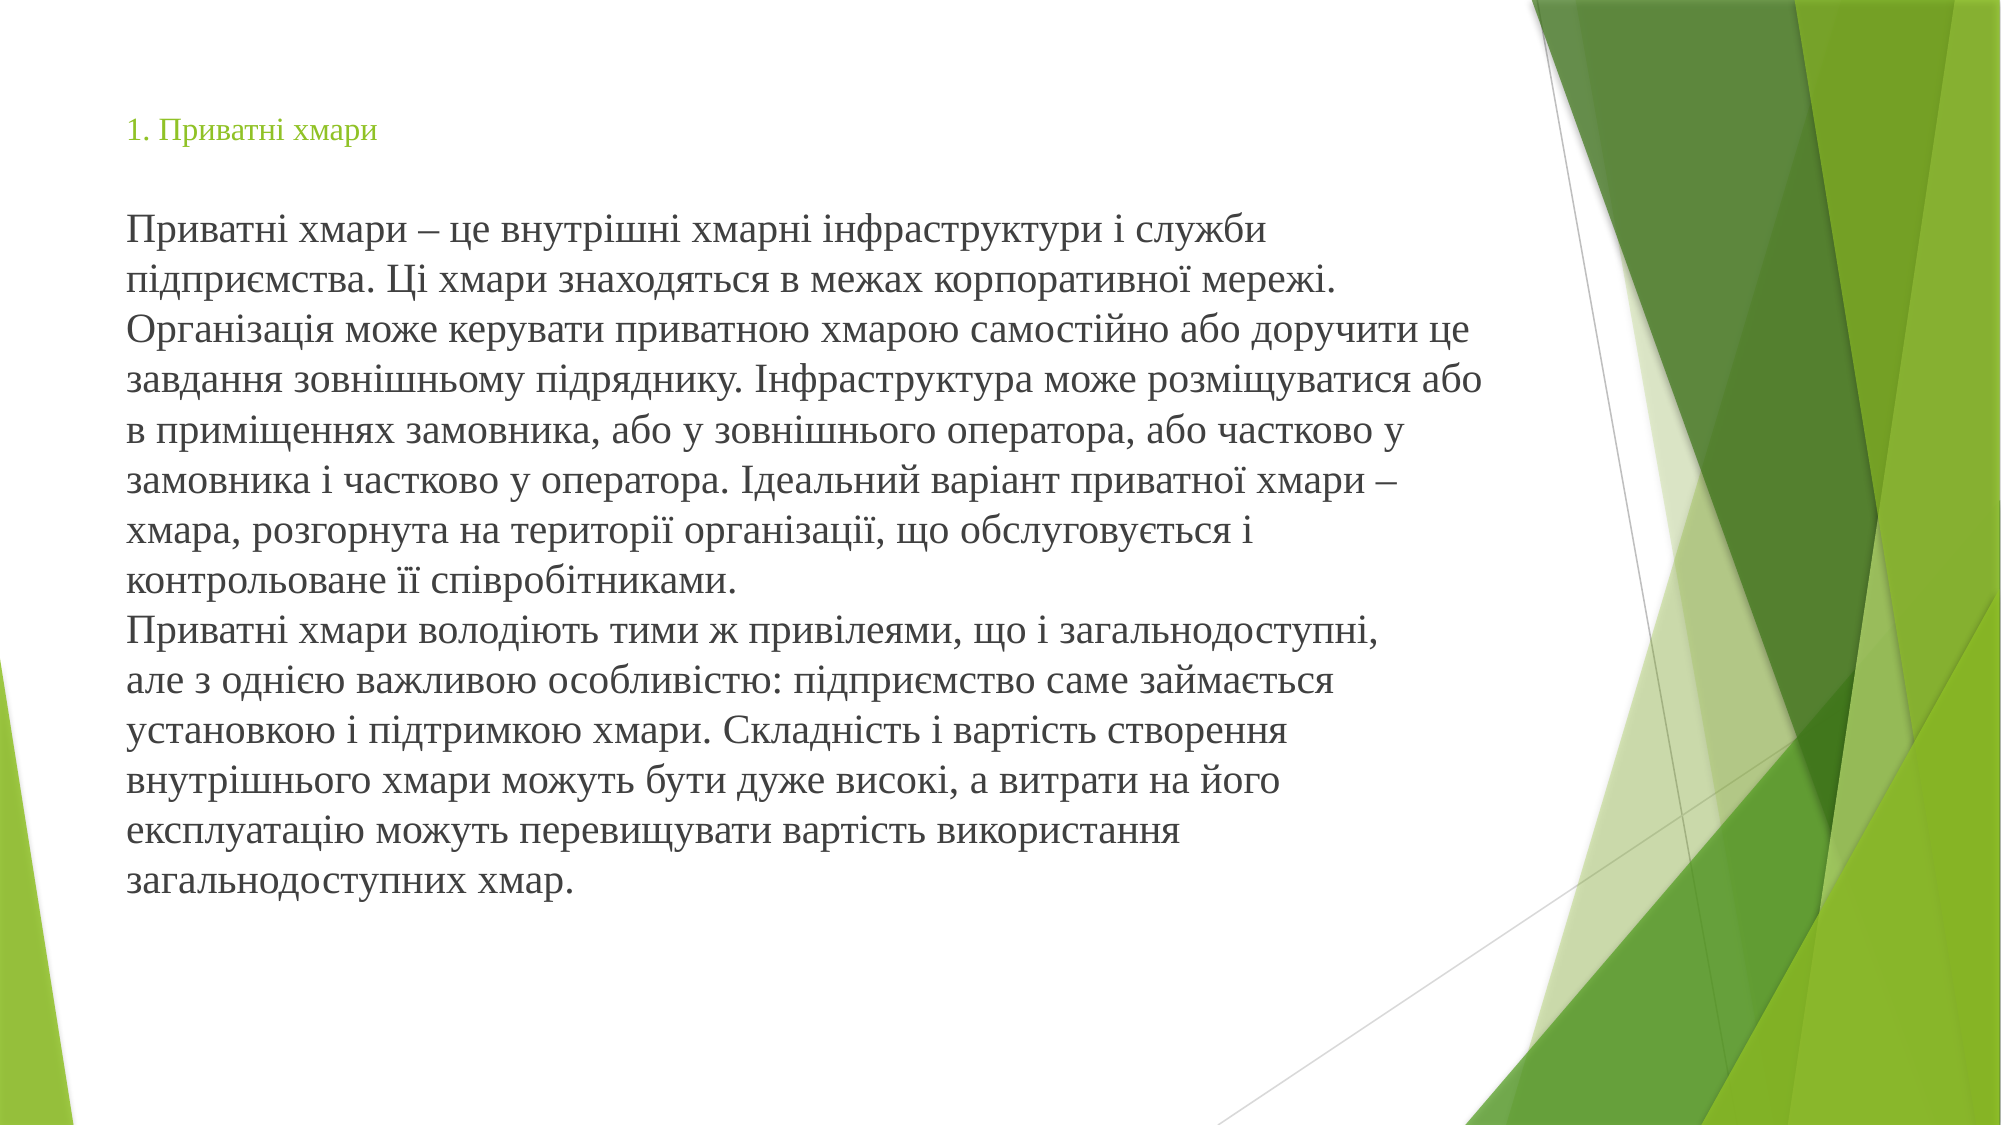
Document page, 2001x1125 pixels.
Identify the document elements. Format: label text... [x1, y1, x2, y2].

list Приватні хмари – це внутрішні хмарні інфраструктури і служби підприємства. Ці хмари знаходяться в межах корпоративної мережі. Організація може керувати приватною хмарою самостійно або доручити це завдання зовнішньому підряднику. Інфраструктура може розміщуватися або в приміщеннях замовника, або у зовнішнього оператора, або частково у замовника і частково у оператора. Ідеальний варіант приватної хмари – хмара, розгорнута на території організації, що обслуговується і контрольоване її співробітниками. Приватні хмари володіють тими ж привілеями, що і загальнодоступні, але з однією важливою особливістю: підприємство саме займається установкою і підтримкою хмари. Складність і вартість створення внутрішнього хмари можуть бути дуже високі, а витрати на його експлуатацію можуть перевищувати вартість використання загальнодоступних хмар. [111, 193, 1522, 992]
title 1. Приватні хмари [111, 99, 1522, 193]
